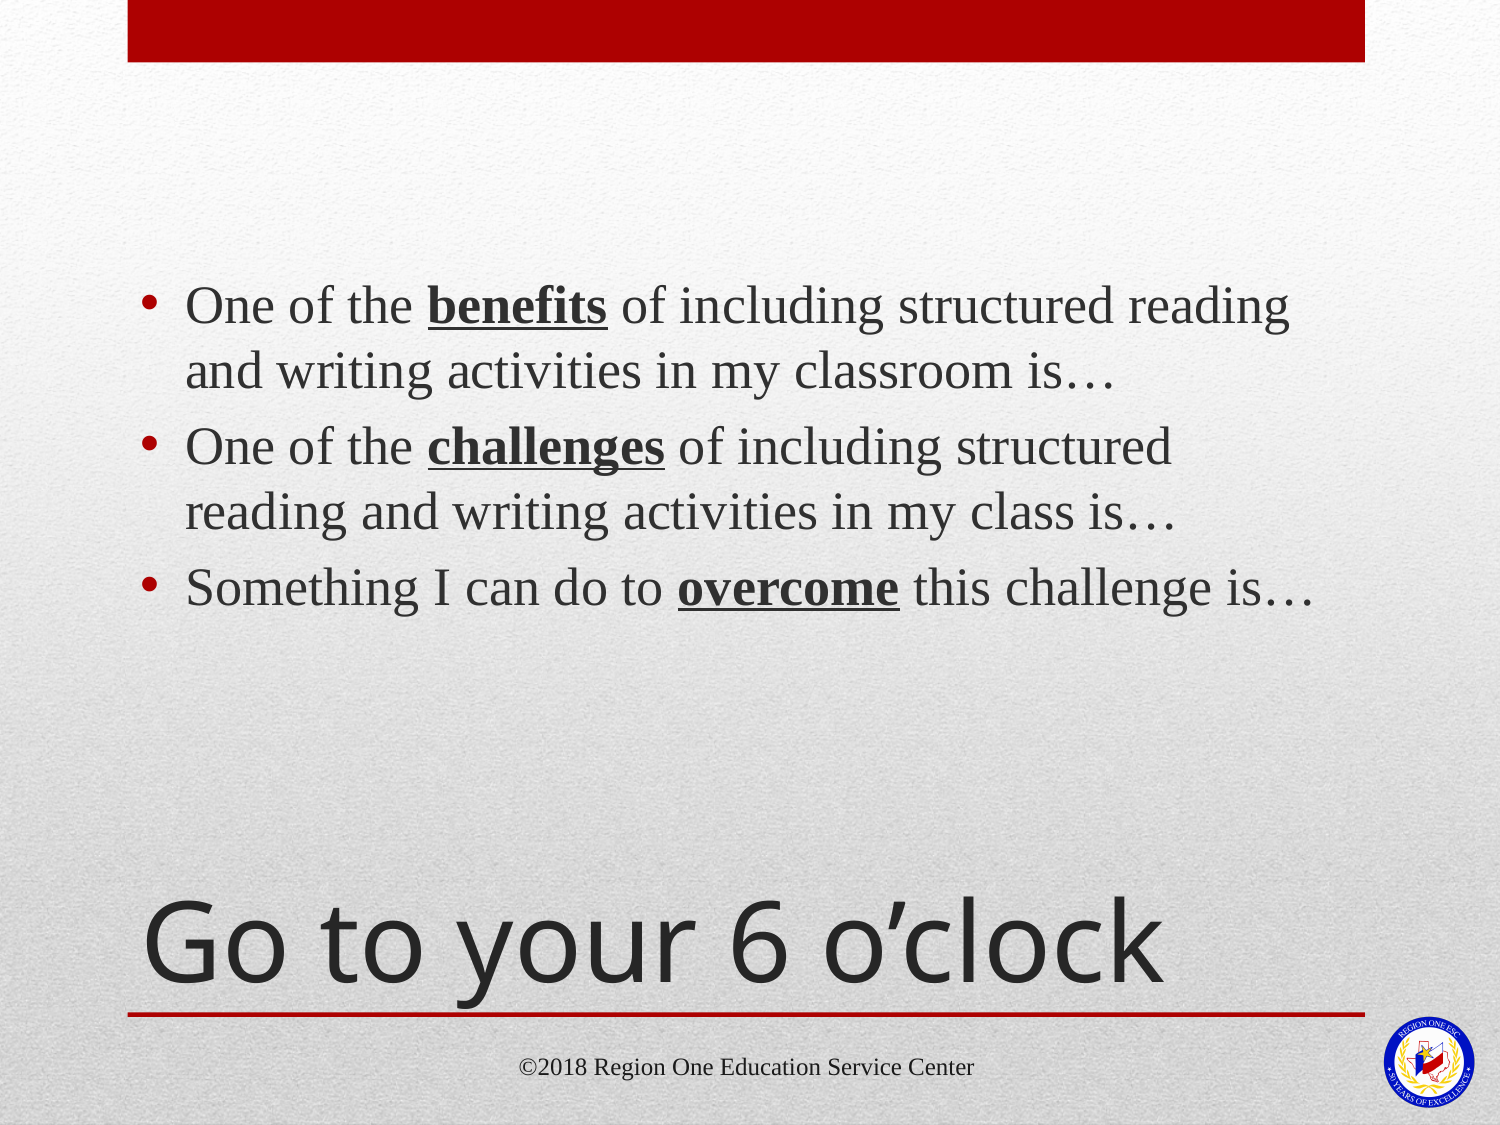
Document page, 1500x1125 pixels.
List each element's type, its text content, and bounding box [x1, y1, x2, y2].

picture [1382, 1015, 1476, 1108]
footer ©2018 Region One Education Service Center [131, 1035, 1363, 1096]
title Go to your 6 o’clock [125, 750, 1238, 1013]
list One of the benefits of including structured reading and writing activities in my classroom is… One of the challenges of including structured reading and writing activities in my class is… Something I can do to overcome this challenge is… [125, 162, 1358, 723]
